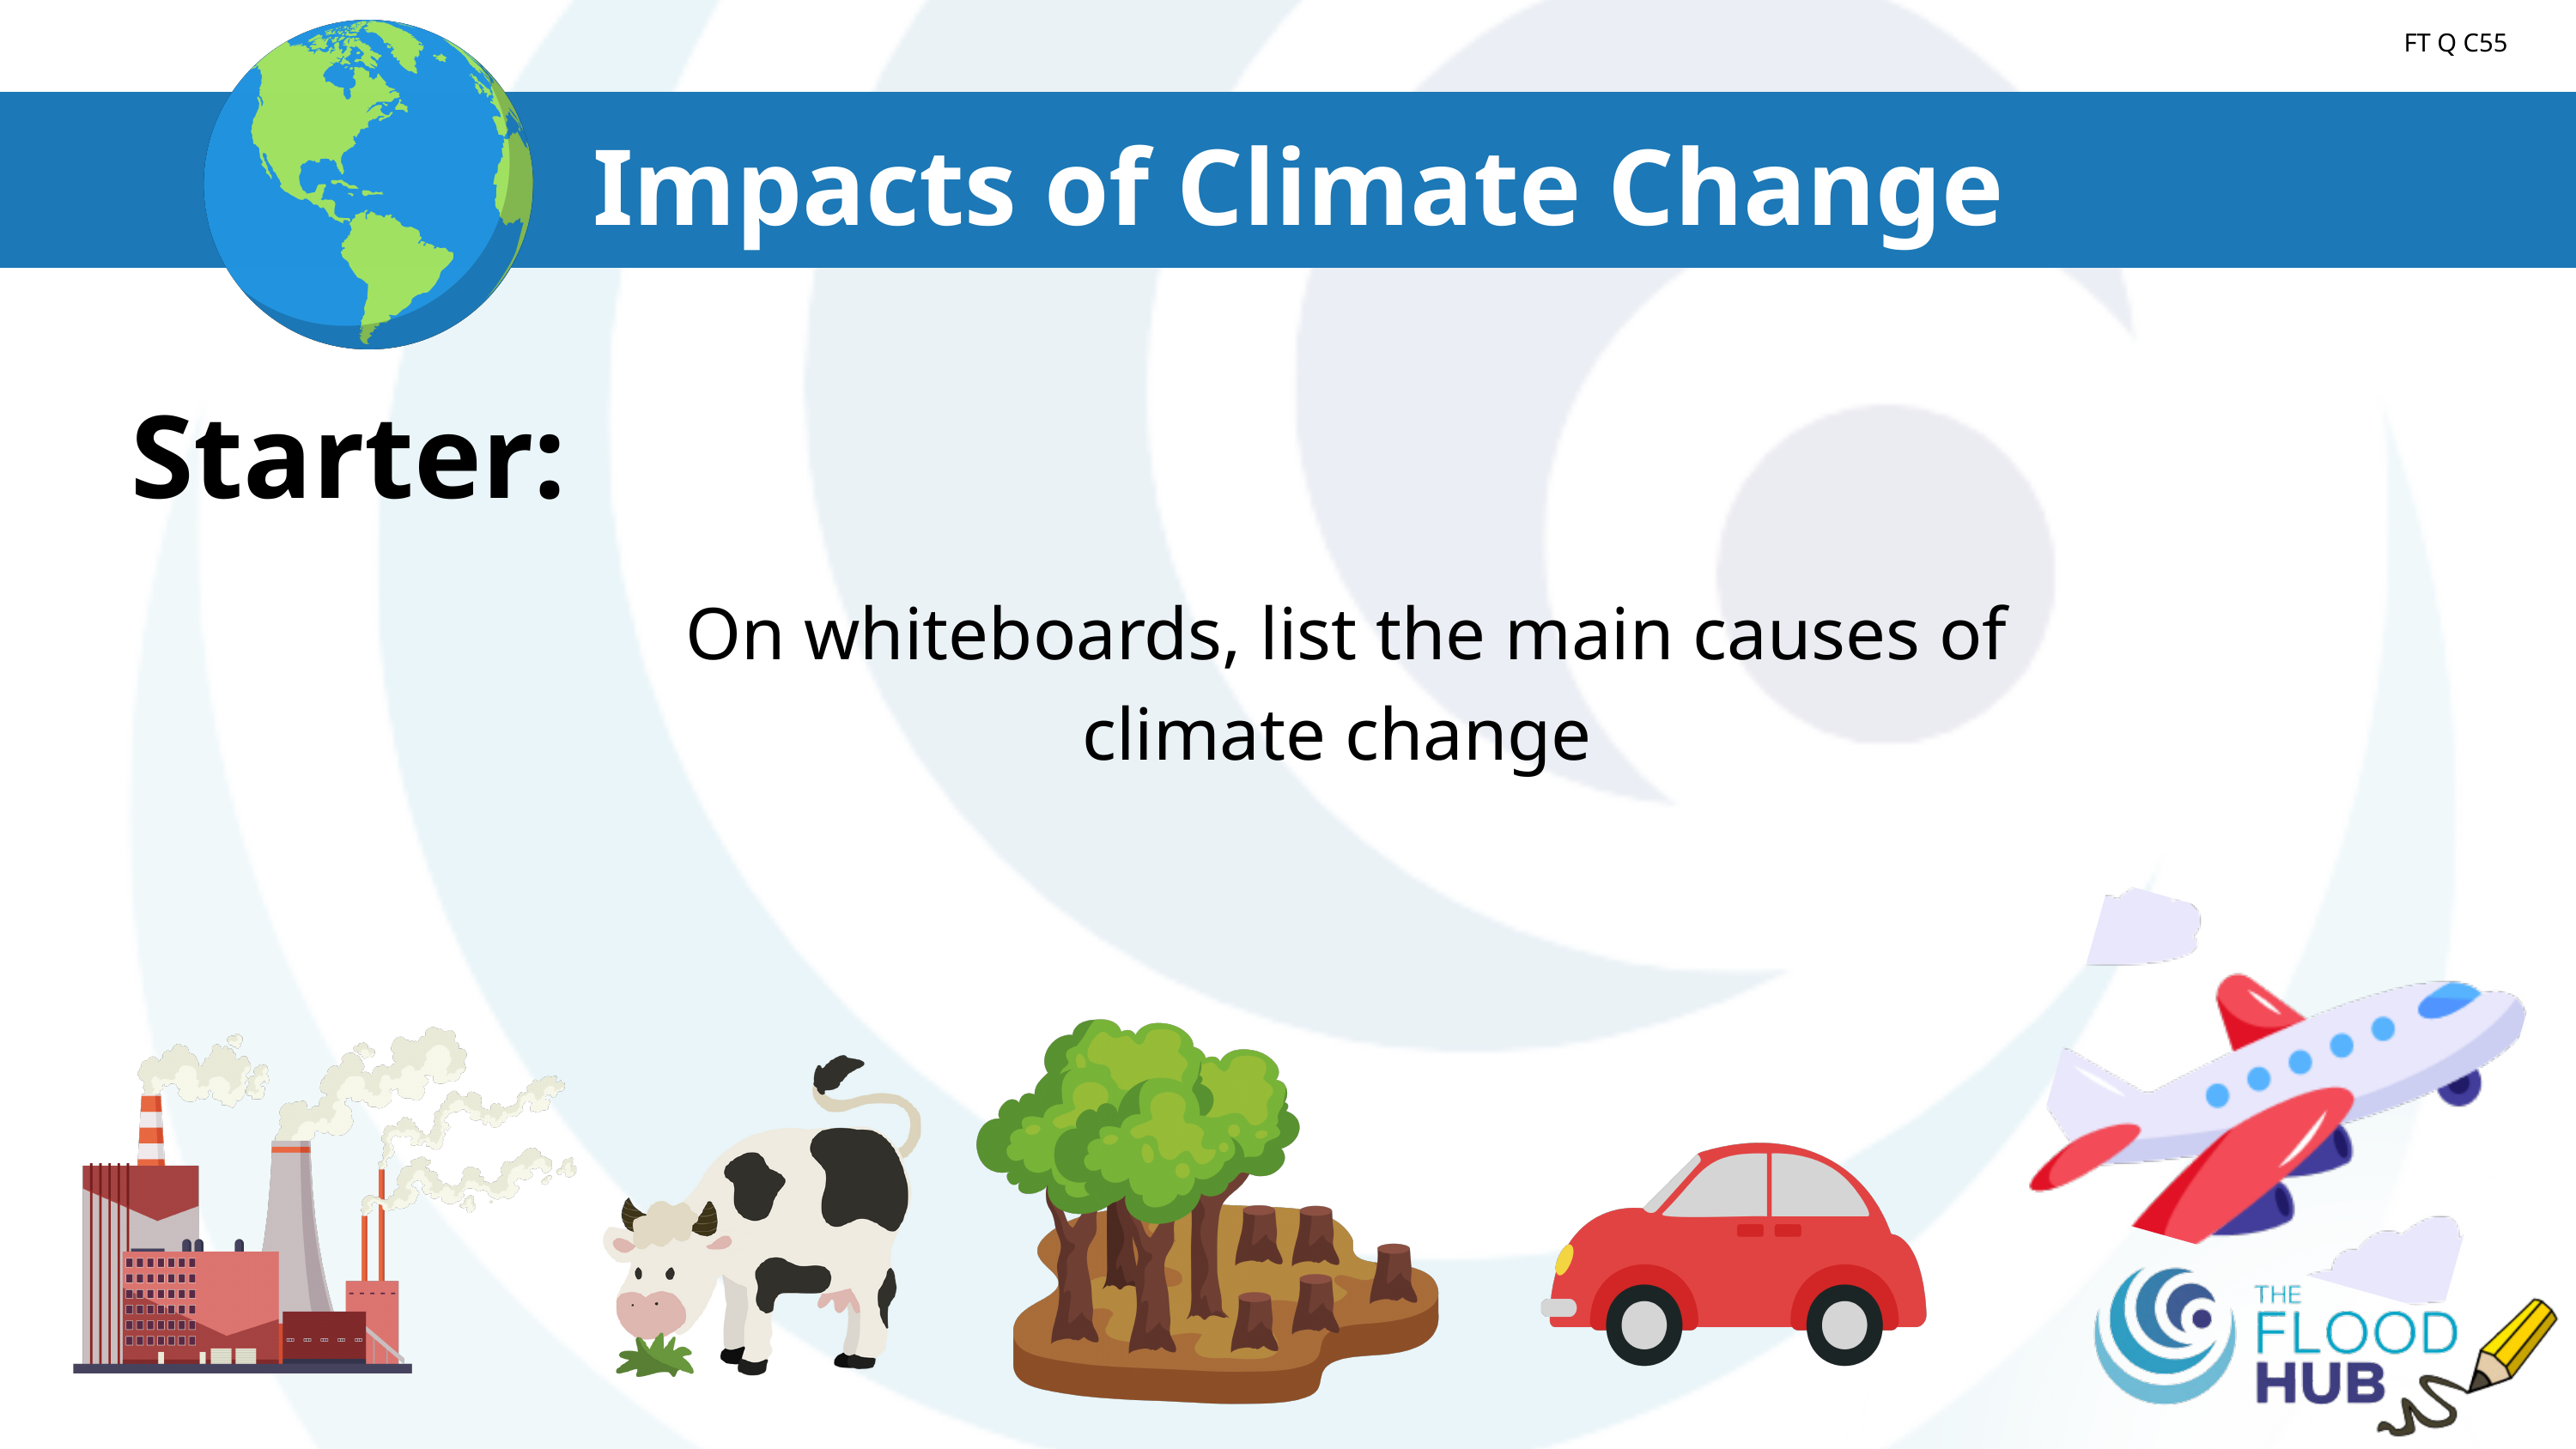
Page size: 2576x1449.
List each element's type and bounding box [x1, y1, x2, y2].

text_box [0, 276, 2576, 1449]
text_box [0, 91, 2576, 269]
text_box [0, 0, 2576, 90]
